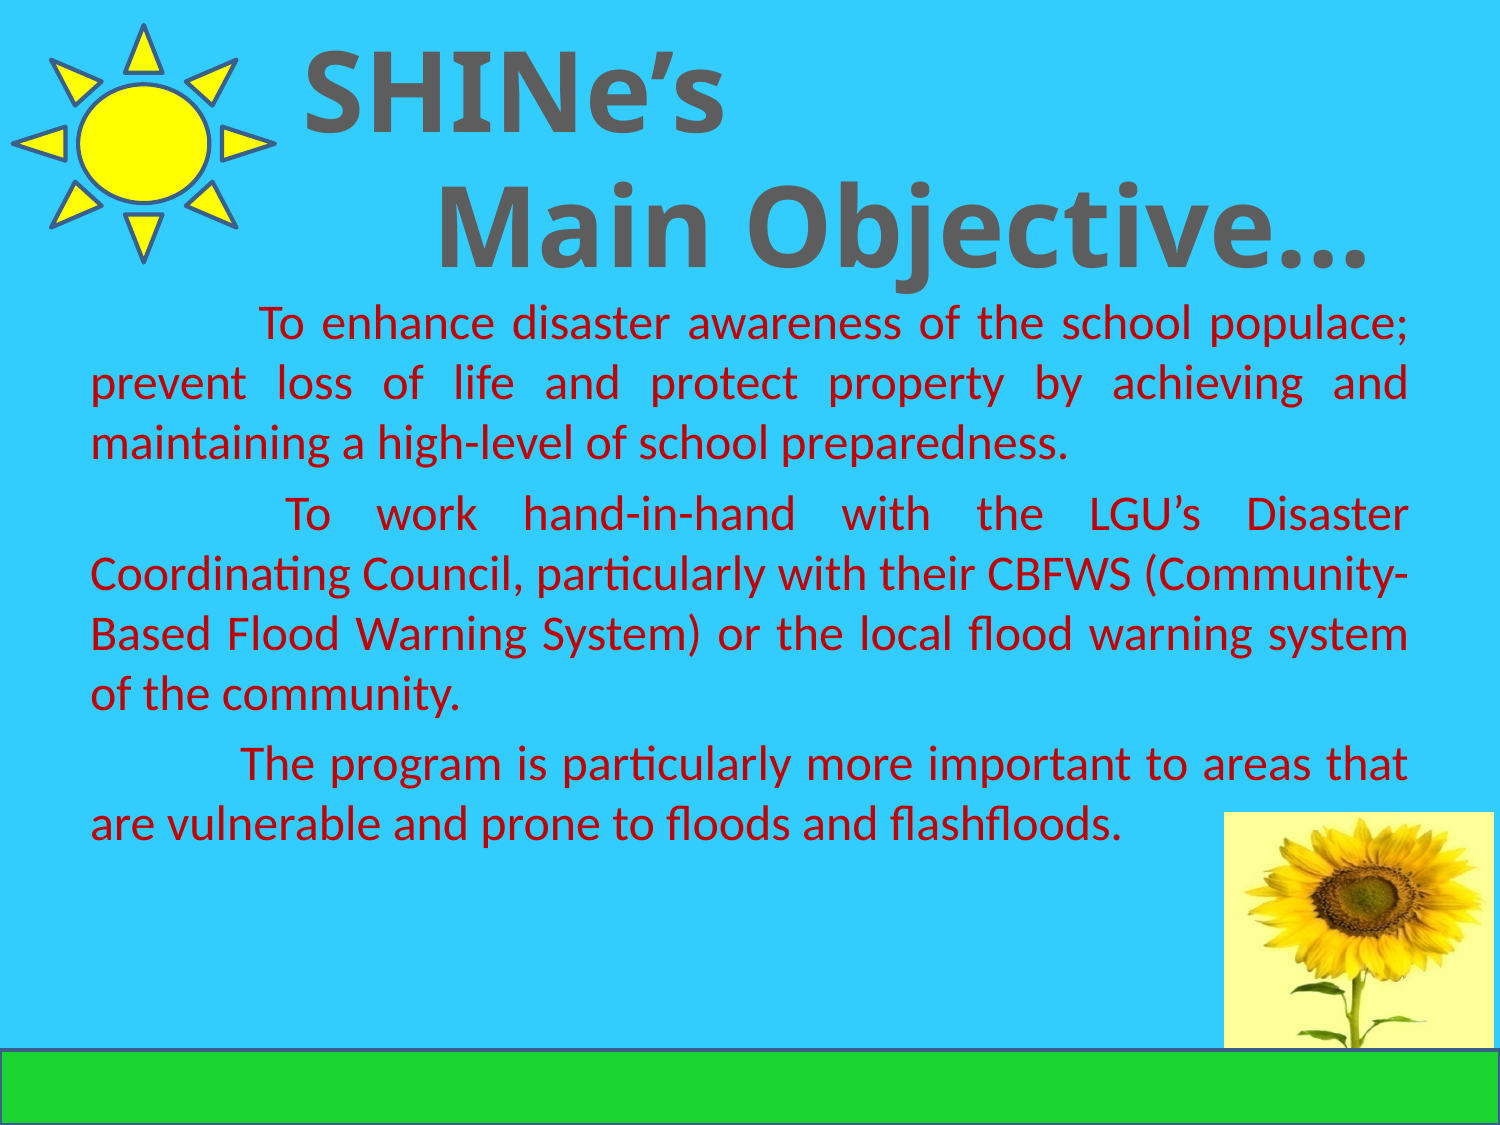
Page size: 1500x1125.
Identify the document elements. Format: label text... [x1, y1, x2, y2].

text_box [122, 22, 165, 75]
text_box [10, 124, 68, 163]
text_box [183, 57, 239, 108]
text_box [183, 179, 239, 230]
text_box [49, 57, 104, 108]
list To enhance disaster awareness of the school populace; prevent loss of life and protect property by achieving and maintaining a high-level of school preparedness. To work hand-in-hand with the LGU’s Disaster Coordinating Council, particularly with their CBFWS (Community-Based Flood Warning System) or the local flood warning system of the community. The program is particularly more important to areas that are vulnerable and prone to floods and flashfloods. [75, 212, 1425, 875]
text_box [219, 124, 278, 163]
text_box [49, 179, 104, 230]
text_box [0, 1048, 1500, 1125]
text_box [122, 212, 165, 265]
text_box [75, 82, 212, 206]
text_box SHINe’s Main Objective… [229, 12, 1400, 212]
picture [1224, 812, 1494, 1051]
